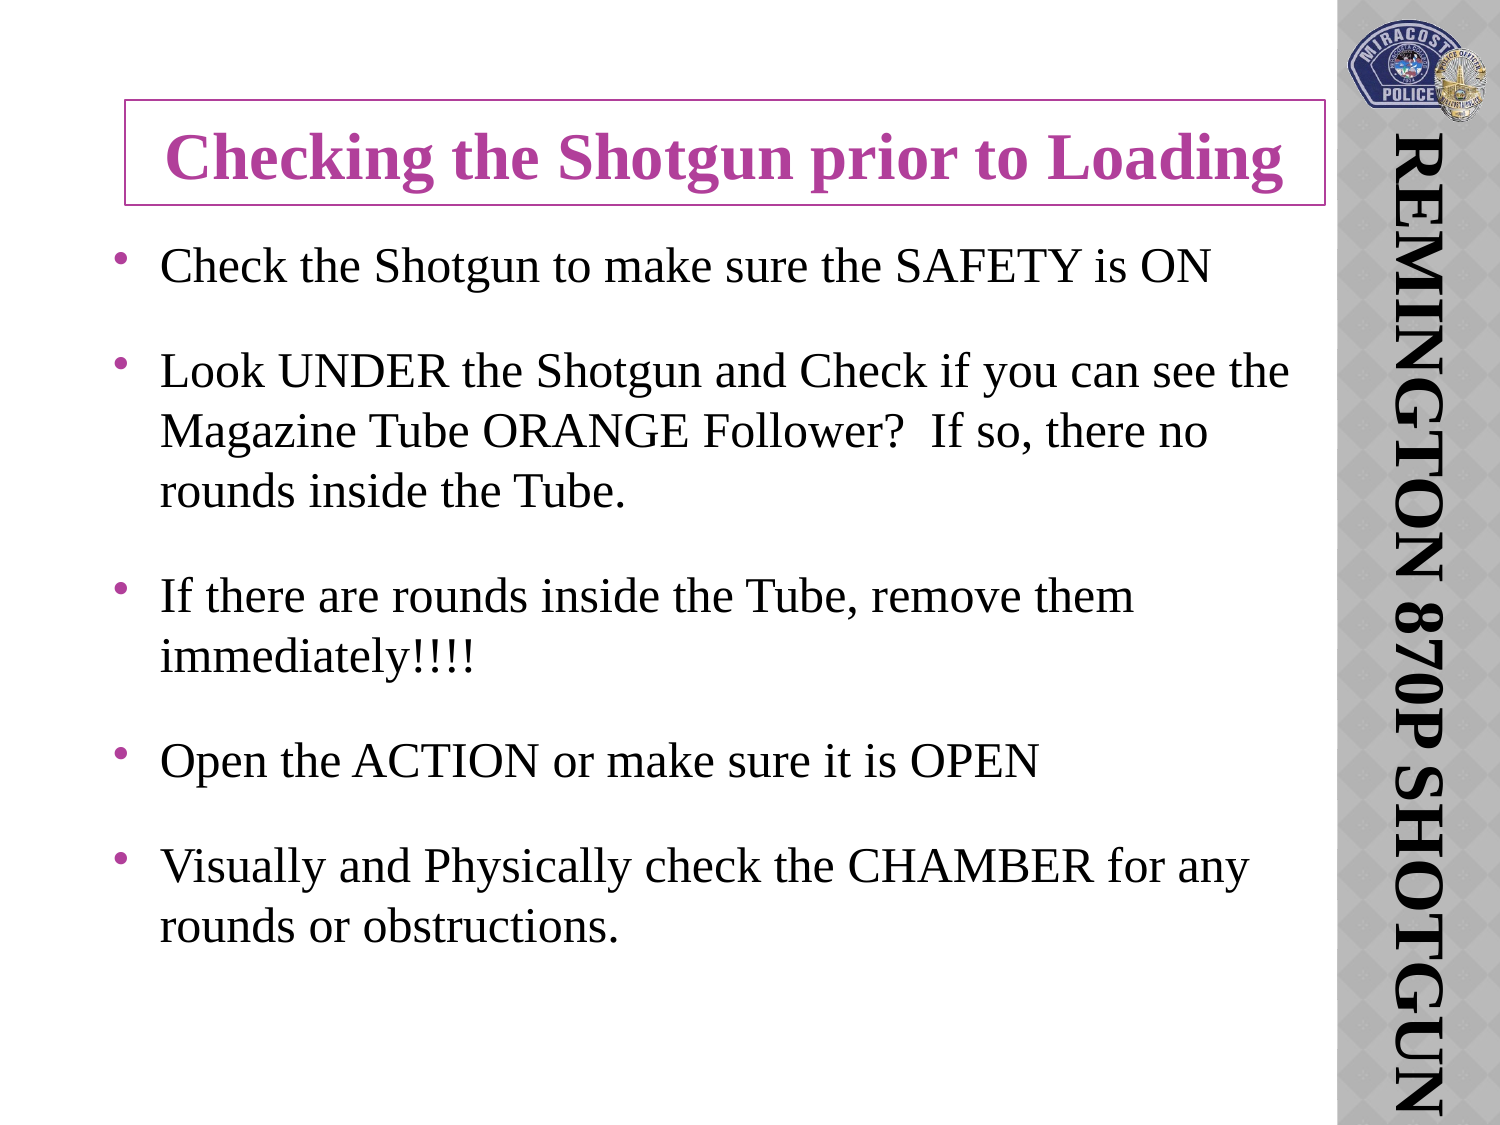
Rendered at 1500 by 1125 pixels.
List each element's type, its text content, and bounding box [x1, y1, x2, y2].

title REMINGTON 870P SHOTGUN [1350, 167, 1500, 1125]
list Checking the Shotgun prior to Loading [124, 99, 1326, 206]
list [1318, 0, 1500, 159]
list Check the Shotgun to make sure the SAFETY is ON Look UNDER the Shotgun and Check if you can see the Magazine Tube ORANGE Follower? If so, there no rounds inside the Tube. If there are rounds inside the Tube, remove them immediately!!!! Open the ACTION or make sure it is OPEN Visually and Physically check the CHAMBER for any rounds or obstructions. [99, 224, 1325, 1050]
